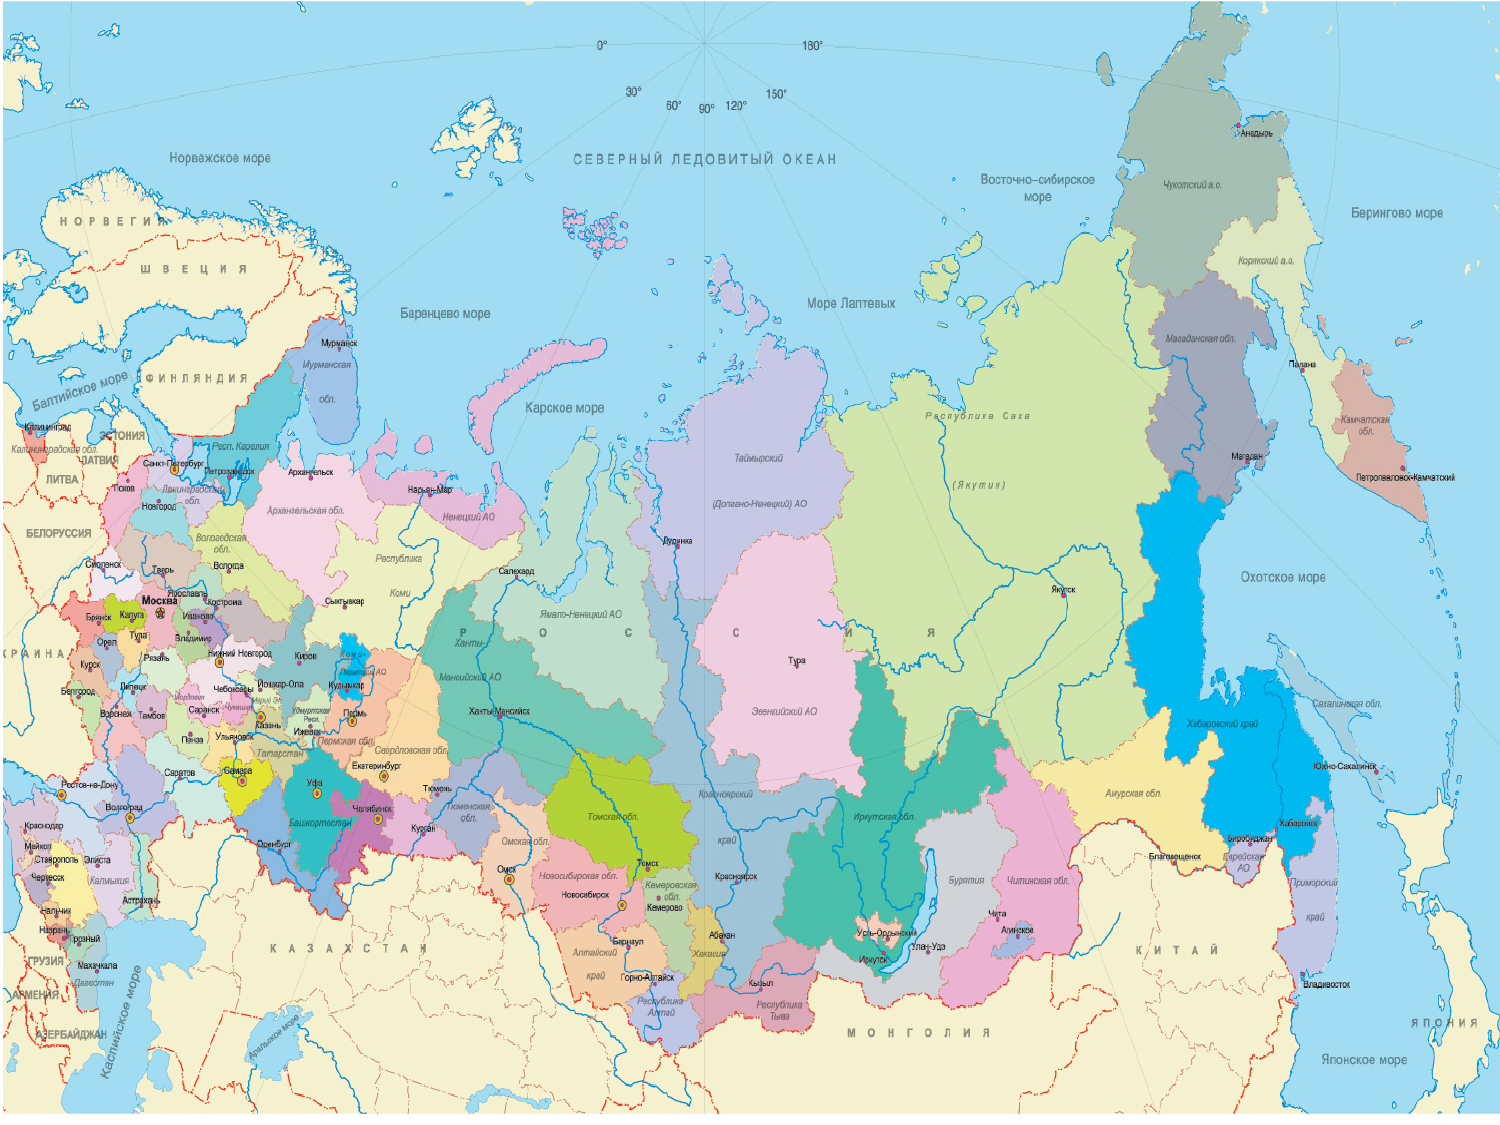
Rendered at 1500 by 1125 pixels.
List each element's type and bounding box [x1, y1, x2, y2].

list [0, 0, 1500, 1125]
